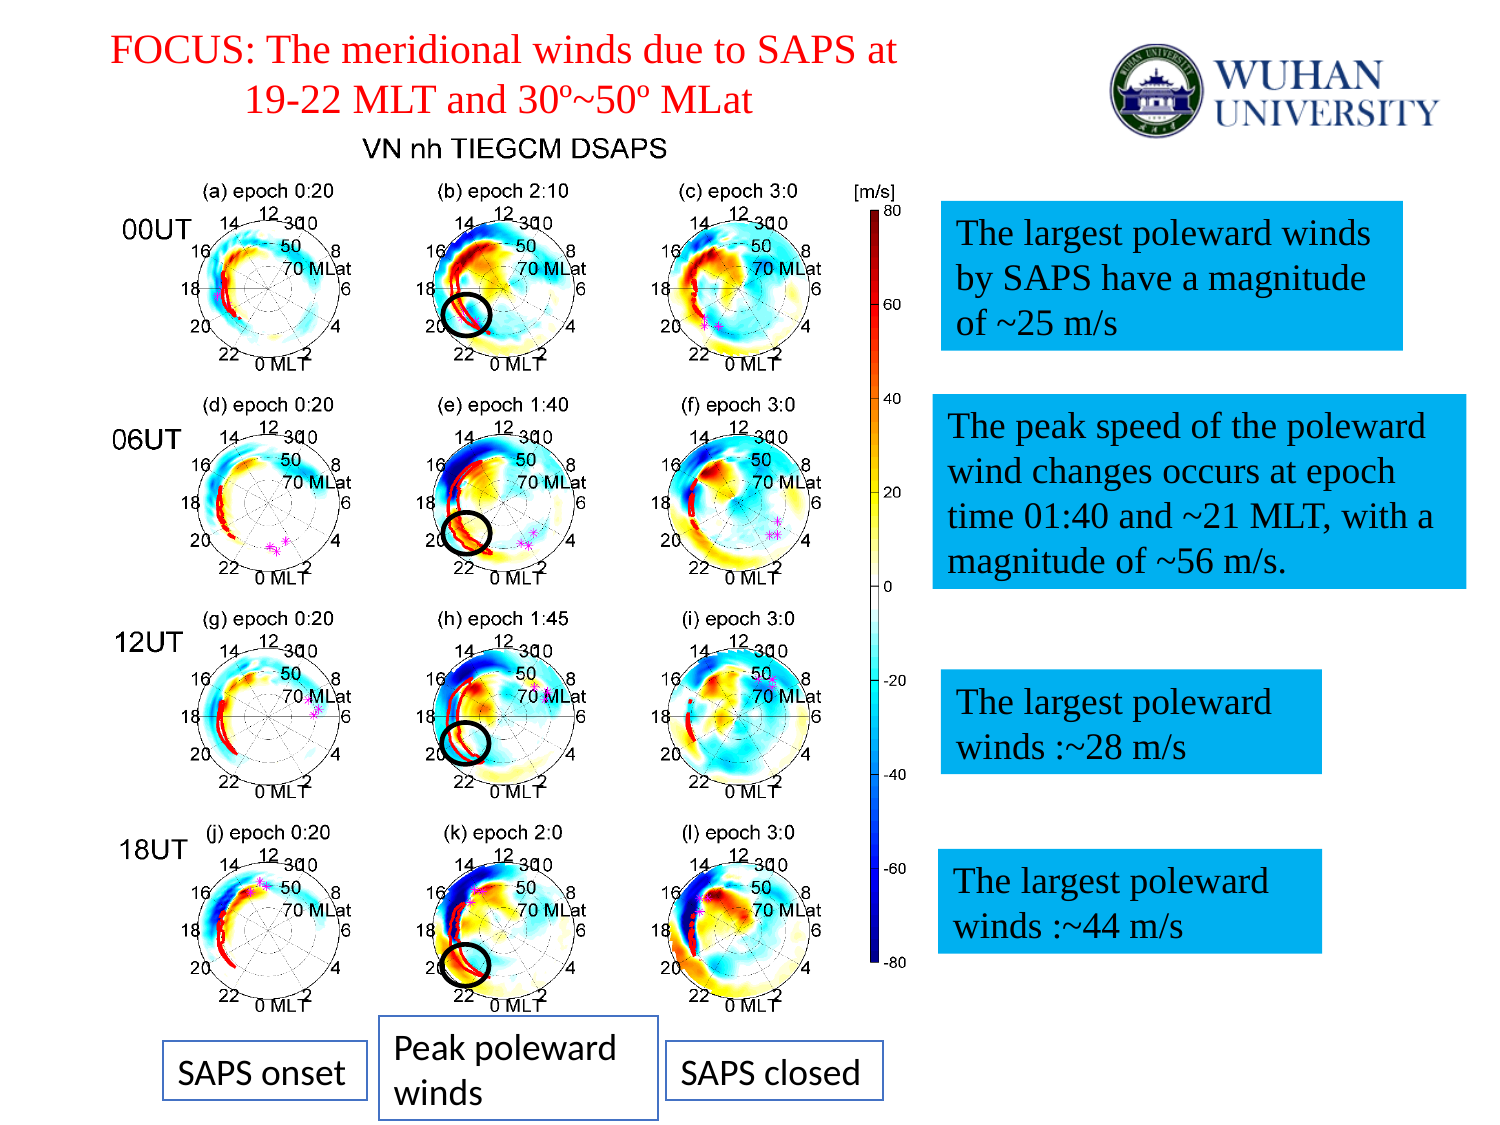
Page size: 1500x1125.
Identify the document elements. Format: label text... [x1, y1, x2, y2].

text_box SAPS closed [665, 1040, 884, 1101]
text_box The largest poleward winds by SAPS have a magnitude of ~25 m/s [941, 200, 1403, 351]
text_box The peak speed of the poleward wind changes occurs at epoch time 01:40 and ~21 MLT, with a magnitude of ~56 m/s. [933, 394, 1467, 589]
text_box The largest poleward winds :~44 m/s [938, 848, 1323, 954]
picture [72, 116, 933, 1031]
text_box Peak poleward winds [378, 1031, 659, 1121]
text_box SAPS onset [162, 1040, 368, 1101]
text_box The largest poleward winds :~28 m/s [940, 669, 1322, 775]
picture [1093, 18, 1469, 160]
text_box FOCUS: The meridional winds due to SAPS at 19-22 MLT and 30º~50º MLat [74, 14, 934, 129]
